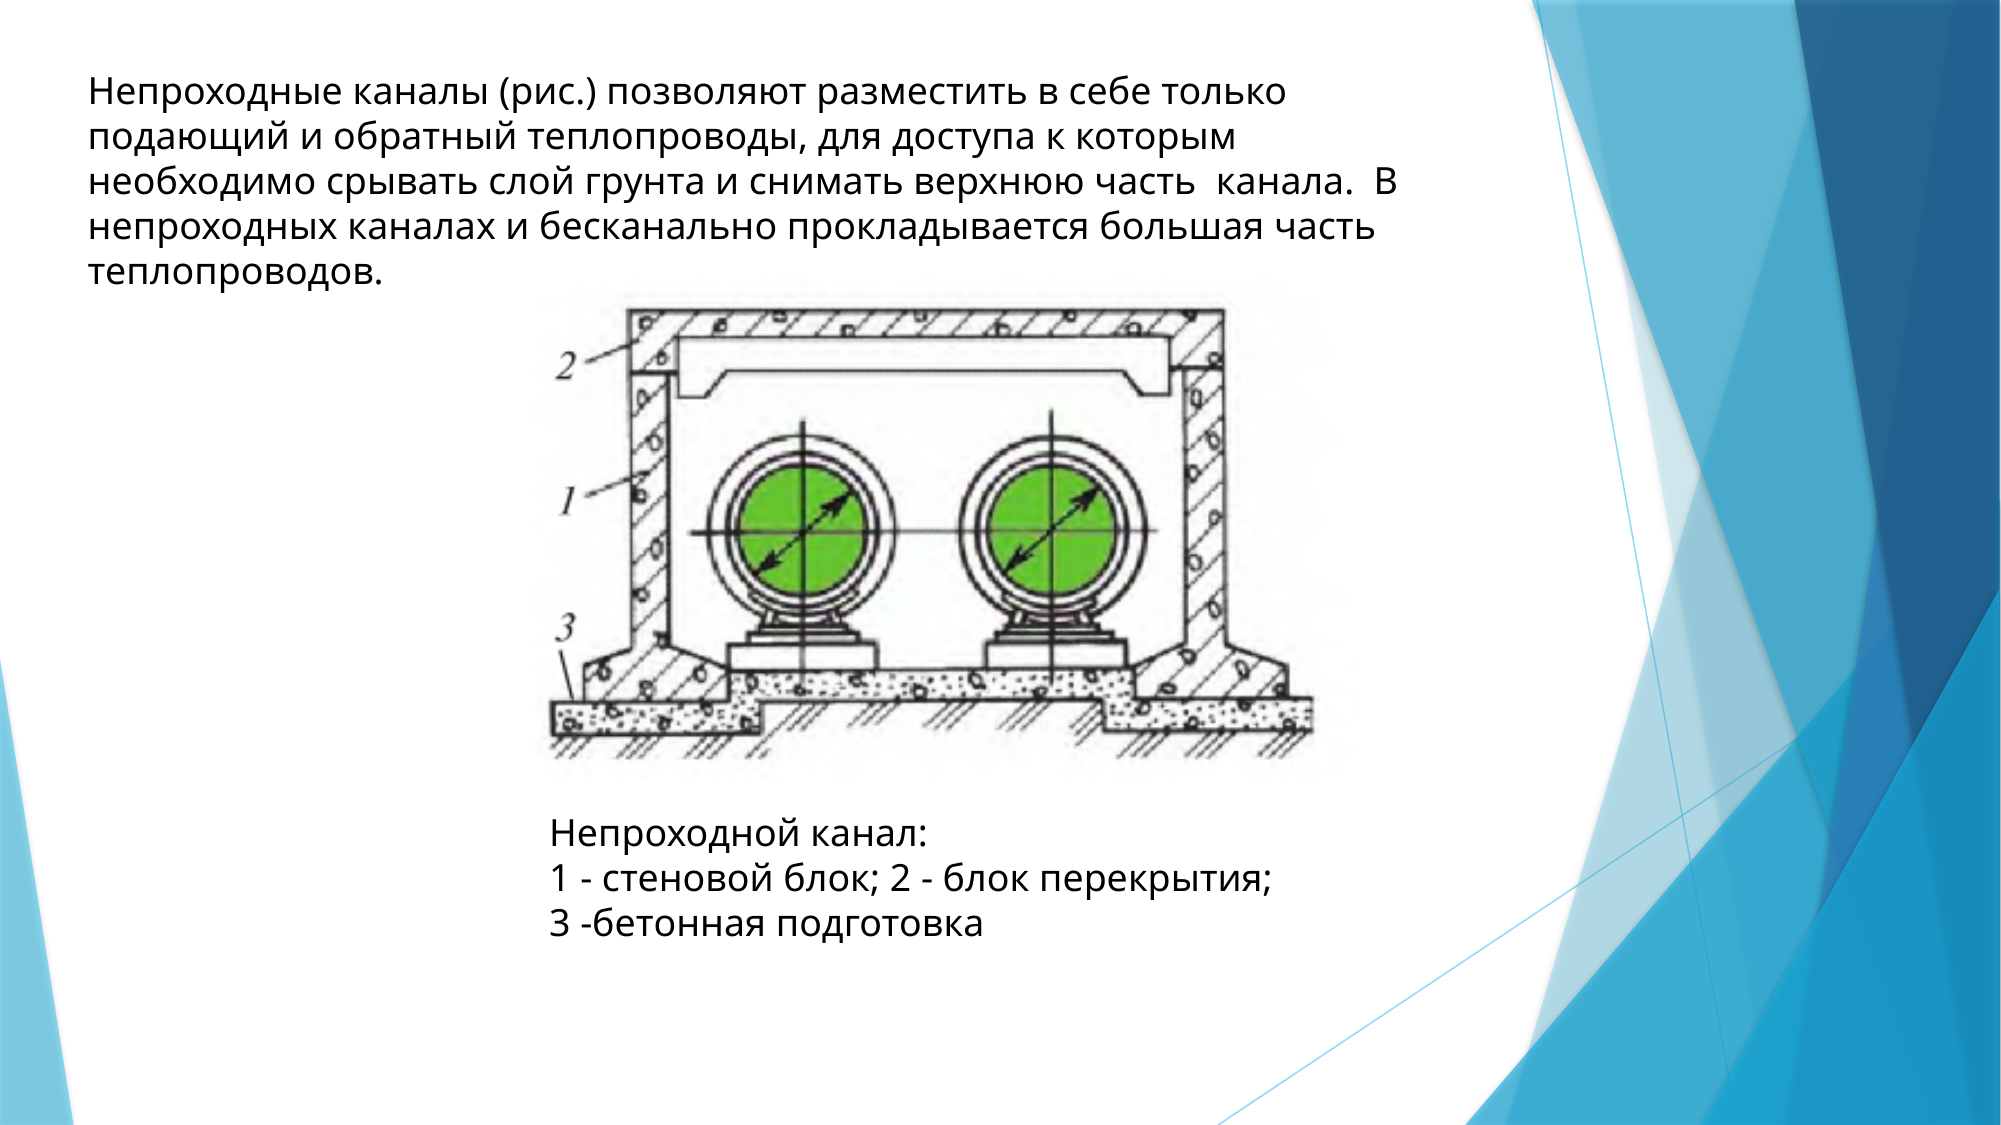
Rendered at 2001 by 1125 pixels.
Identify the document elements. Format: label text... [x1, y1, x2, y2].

text_box Непроходной канал: 1 - стеновой блок; 2 - блок перекрытия; 3 -бетонная подготовка [534, 801, 1398, 997]
text_box Непроходные каналы (рис.) позволяют разместить в себе только подающий и обратный теплопроводы, для доступа к которым необходимо срывать слой грунта и снимать верхнюю часть канала. В непроходных каналах и бесканально прокладывается большая часть теплопроводов. [72, 59, 1473, 390]
picture [533, 277, 1361, 781]
